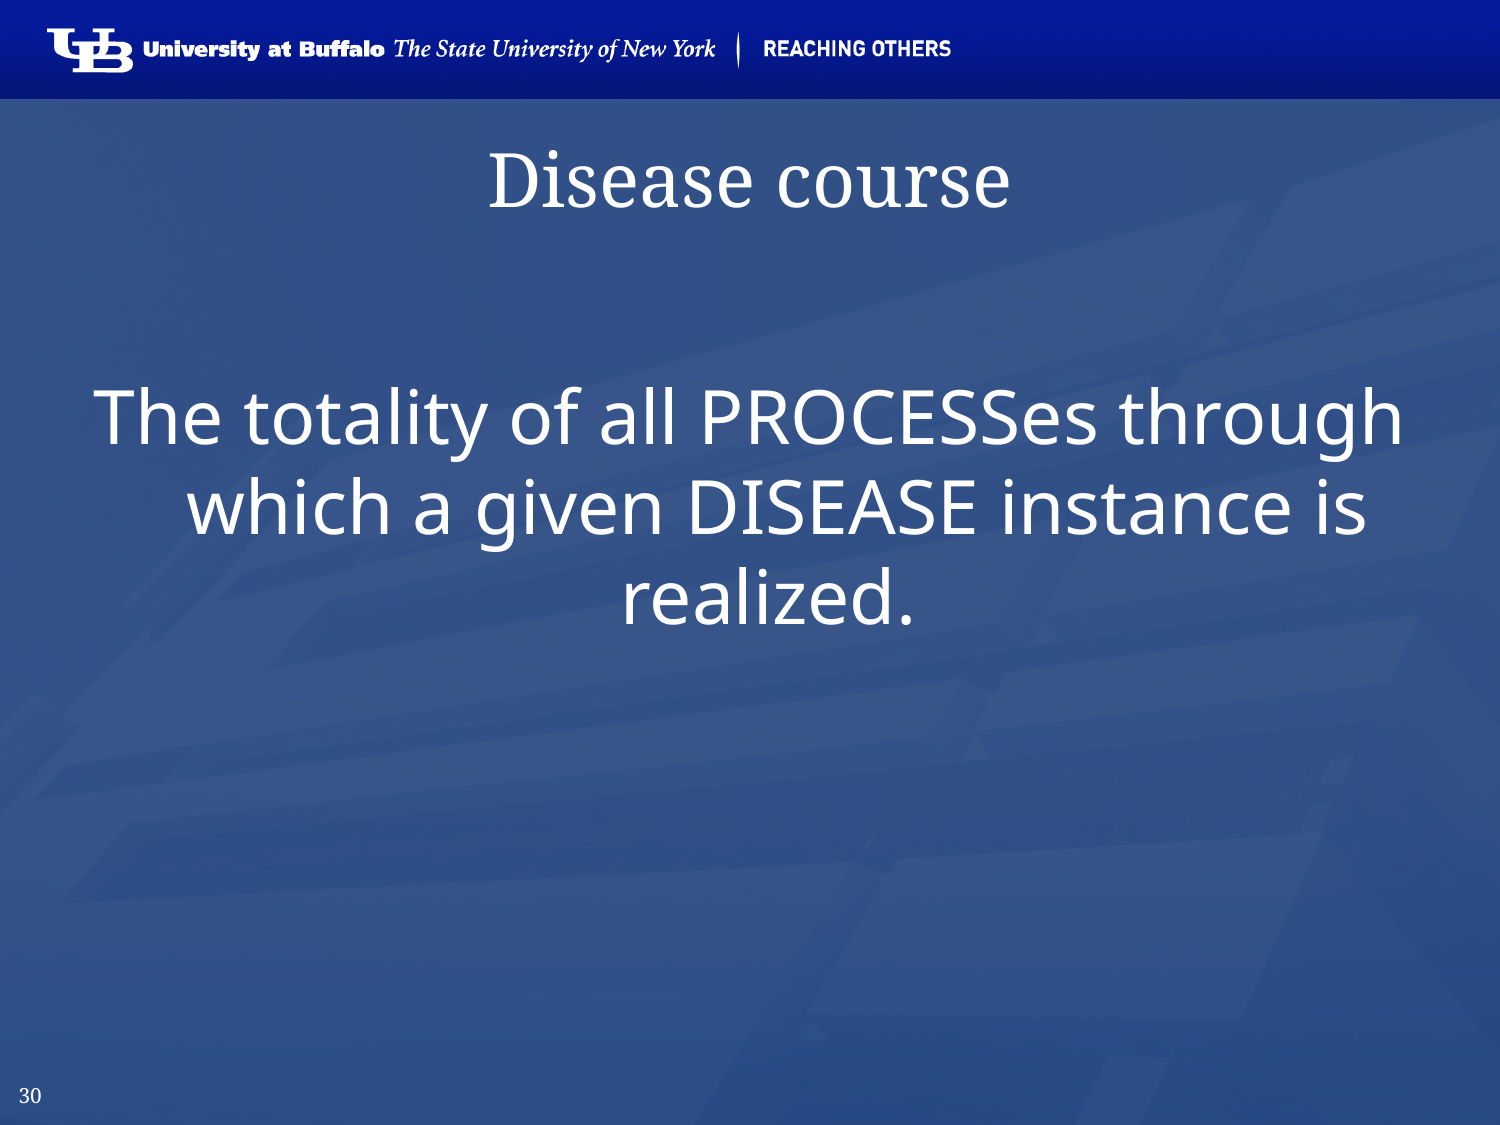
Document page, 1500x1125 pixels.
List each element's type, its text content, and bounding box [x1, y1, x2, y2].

picture [0, 0, 1500, 99]
list The totality of all PROCESSes through which a given DISEASE instance is realized. [37, 362, 1463, 1088]
title Disease course [37, 125, 1463, 250]
